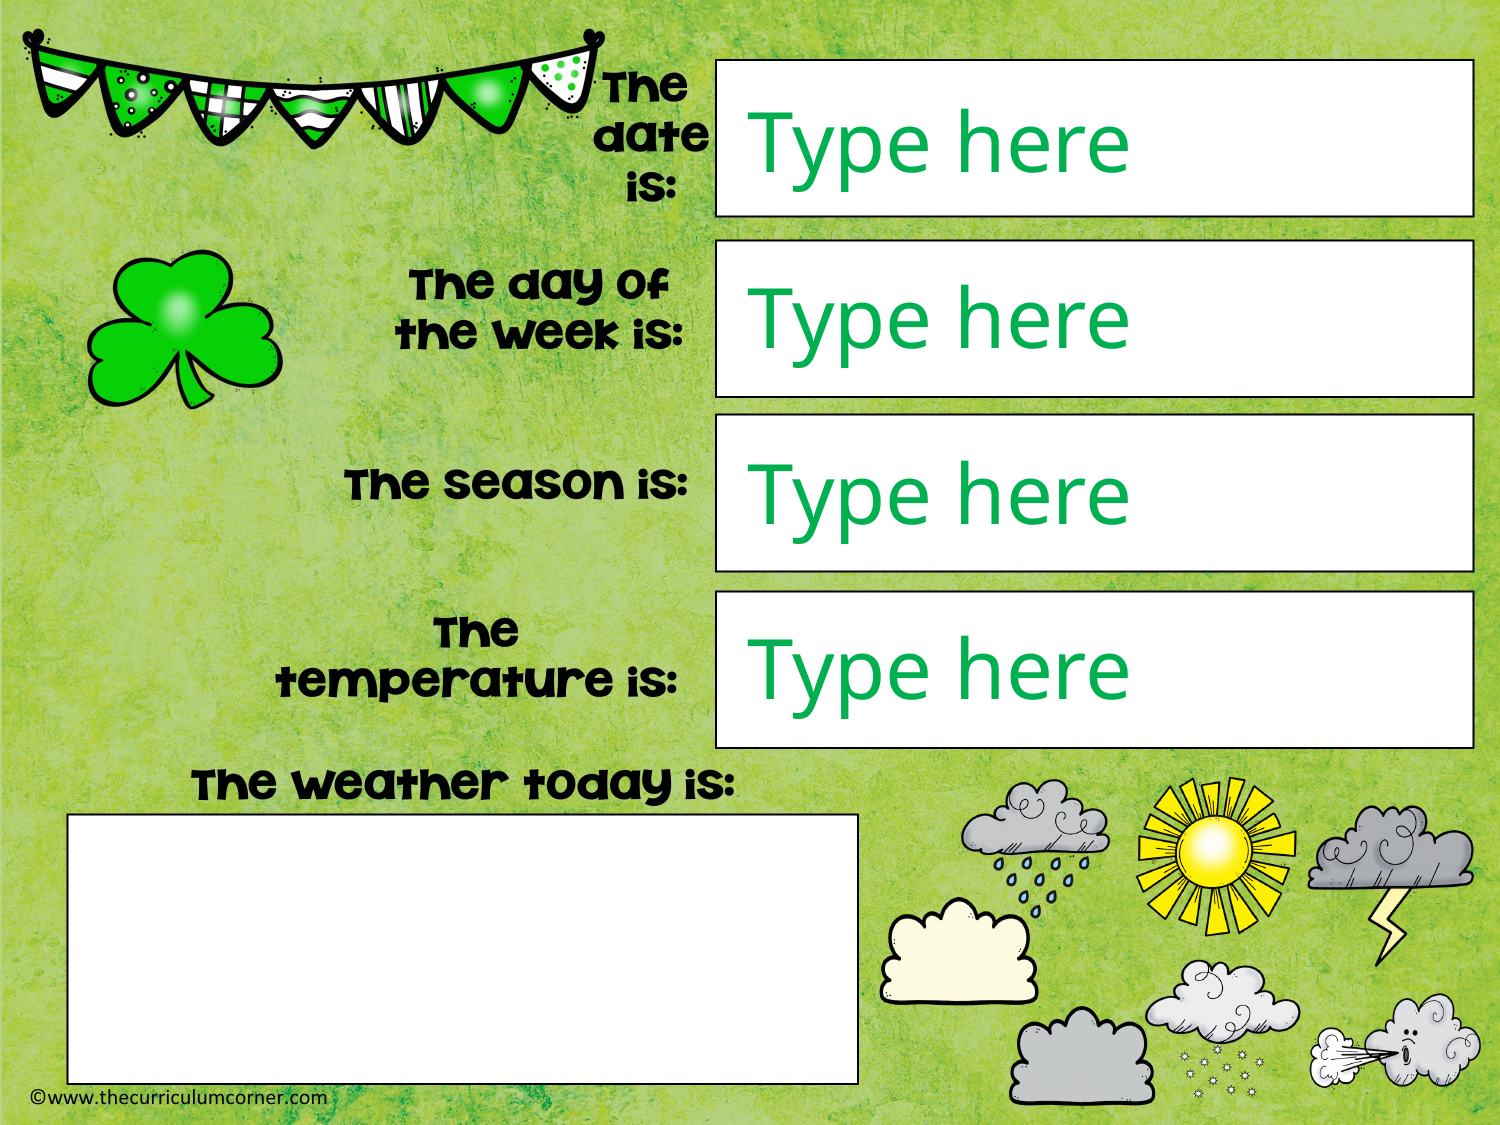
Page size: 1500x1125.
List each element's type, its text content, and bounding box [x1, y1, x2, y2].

picture [0, 0, 1500, 1125]
text_box Type here [732, 81, 1451, 197]
text_box Type here [732, 609, 1451, 725]
text_box Type here [732, 257, 1451, 373]
text_box Type here [732, 433, 1451, 549]
